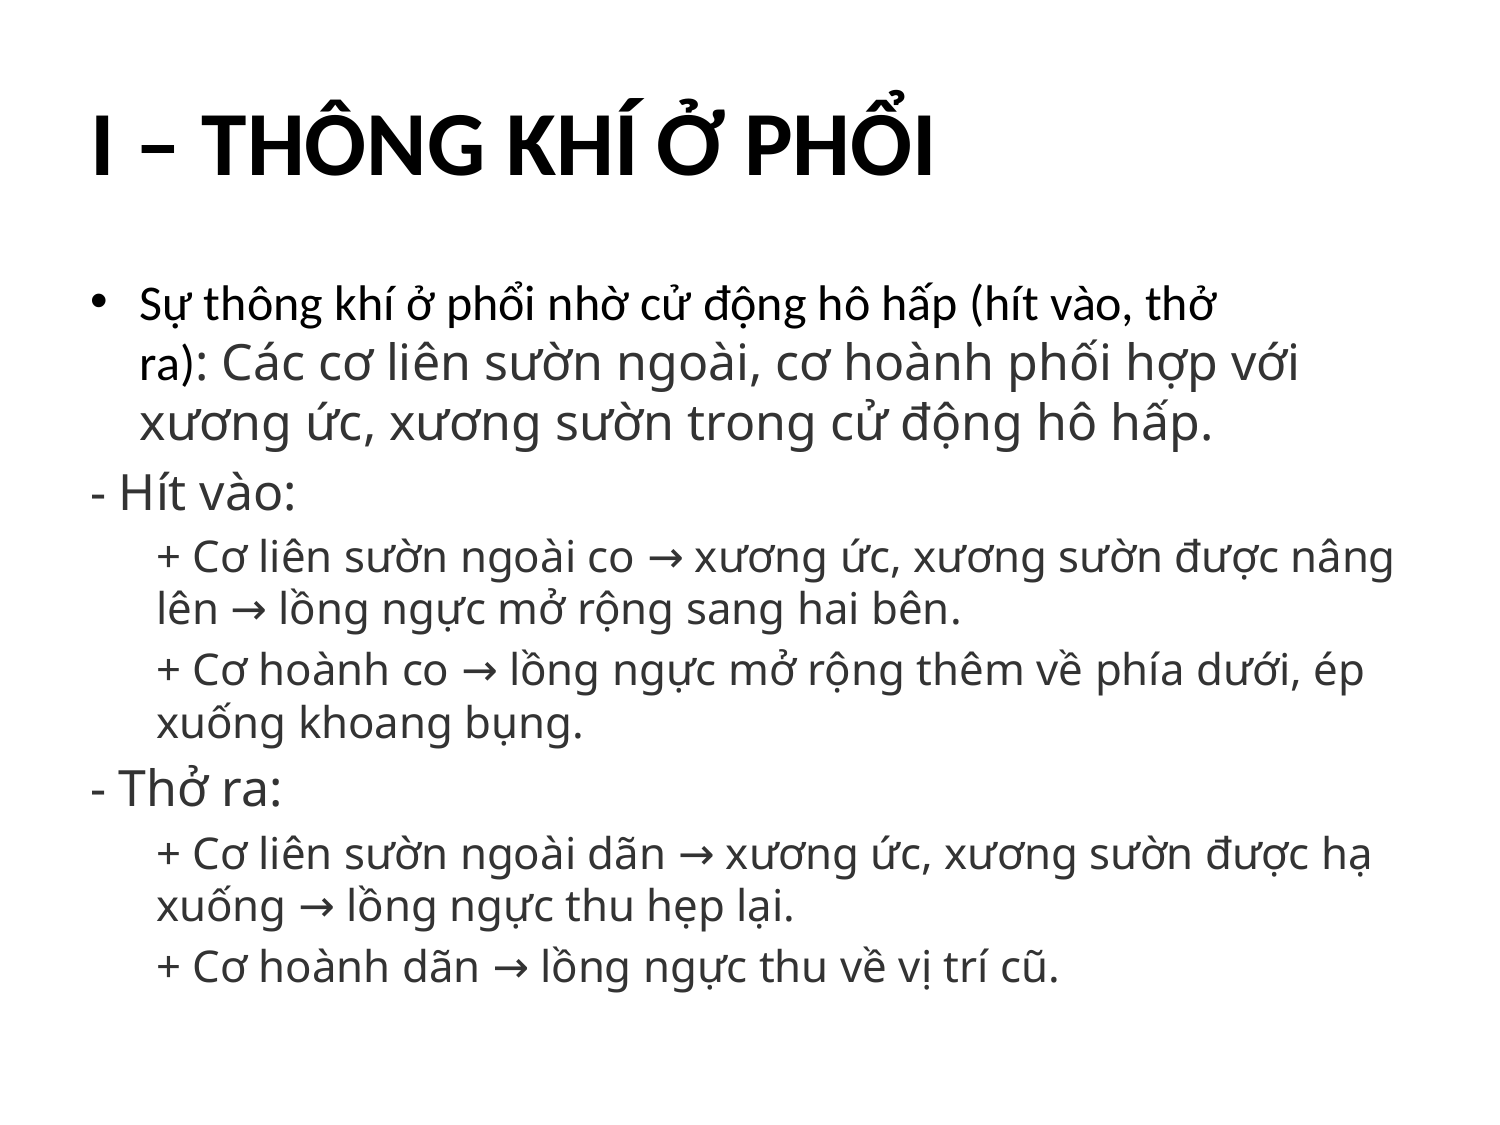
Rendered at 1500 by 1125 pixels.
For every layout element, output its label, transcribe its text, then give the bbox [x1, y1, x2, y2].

title I – THÔNG KHÍ Ở PHỔI [75, 45, 1425, 233]
list Sự thông khí ở phổi nhờ cử động hô hấp (hít vào, thở ra): Các cơ liên sườn ngoài, cơ hoành phối hợp với xương ức, xương sườn trong cử động hô hấp. - Hít vào: + Cơ liên sườn ngoài co → xương ức, xương sườn được nâng lên → lồng ngực mở rộng sang hai bên. + Cơ hoành co → lồng ngực mở rộng thêm về phía dưới, ép xuống khoang bụng. - Thở ra: + Cơ liên sườn ngoài dãn → xương ức, xương sườn được hạ xuống → lồng ngực thu hẹp lại. + Cơ hoành dãn → lồng ngực thu về vị trí cũ. [75, 262, 1425, 1005]
